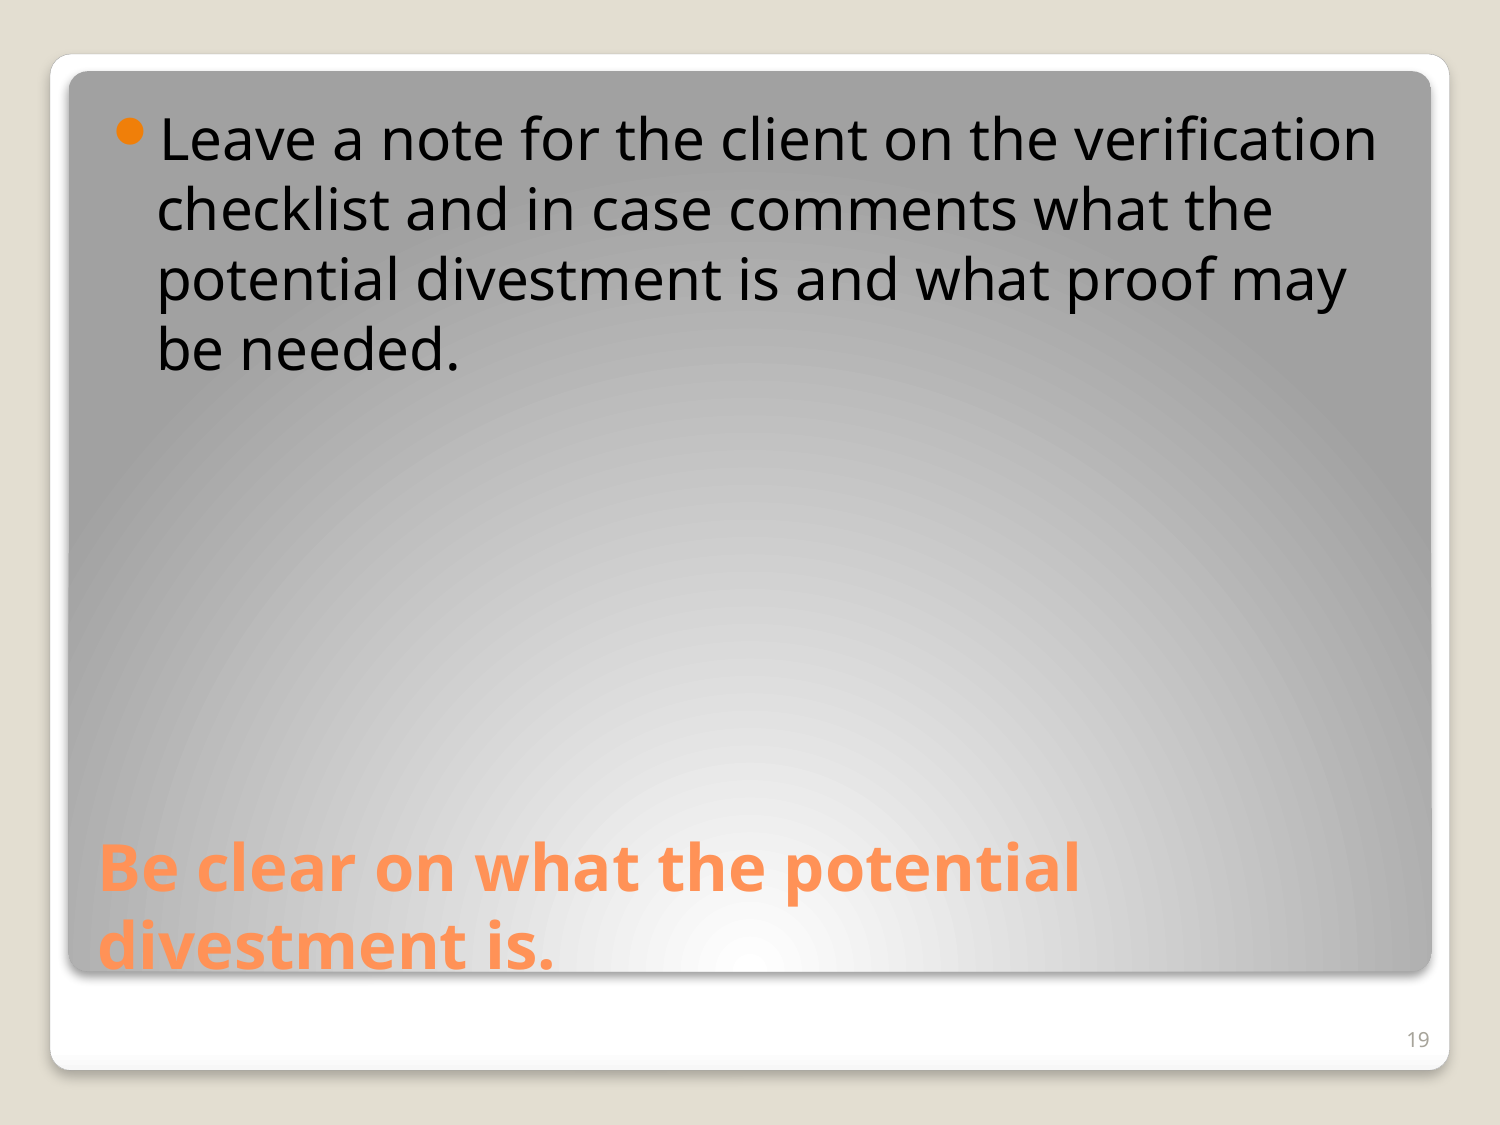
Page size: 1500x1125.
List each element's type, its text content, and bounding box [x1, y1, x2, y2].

title Be clear on what the potential divestment is. [82, 817, 1425, 990]
slide_number 19 [1369, 1002, 1445, 1063]
list Leave a note for the client on the verification checklist and in case comments what the potential divestment is and what proof may be needed. [82, 86, 1425, 774]
